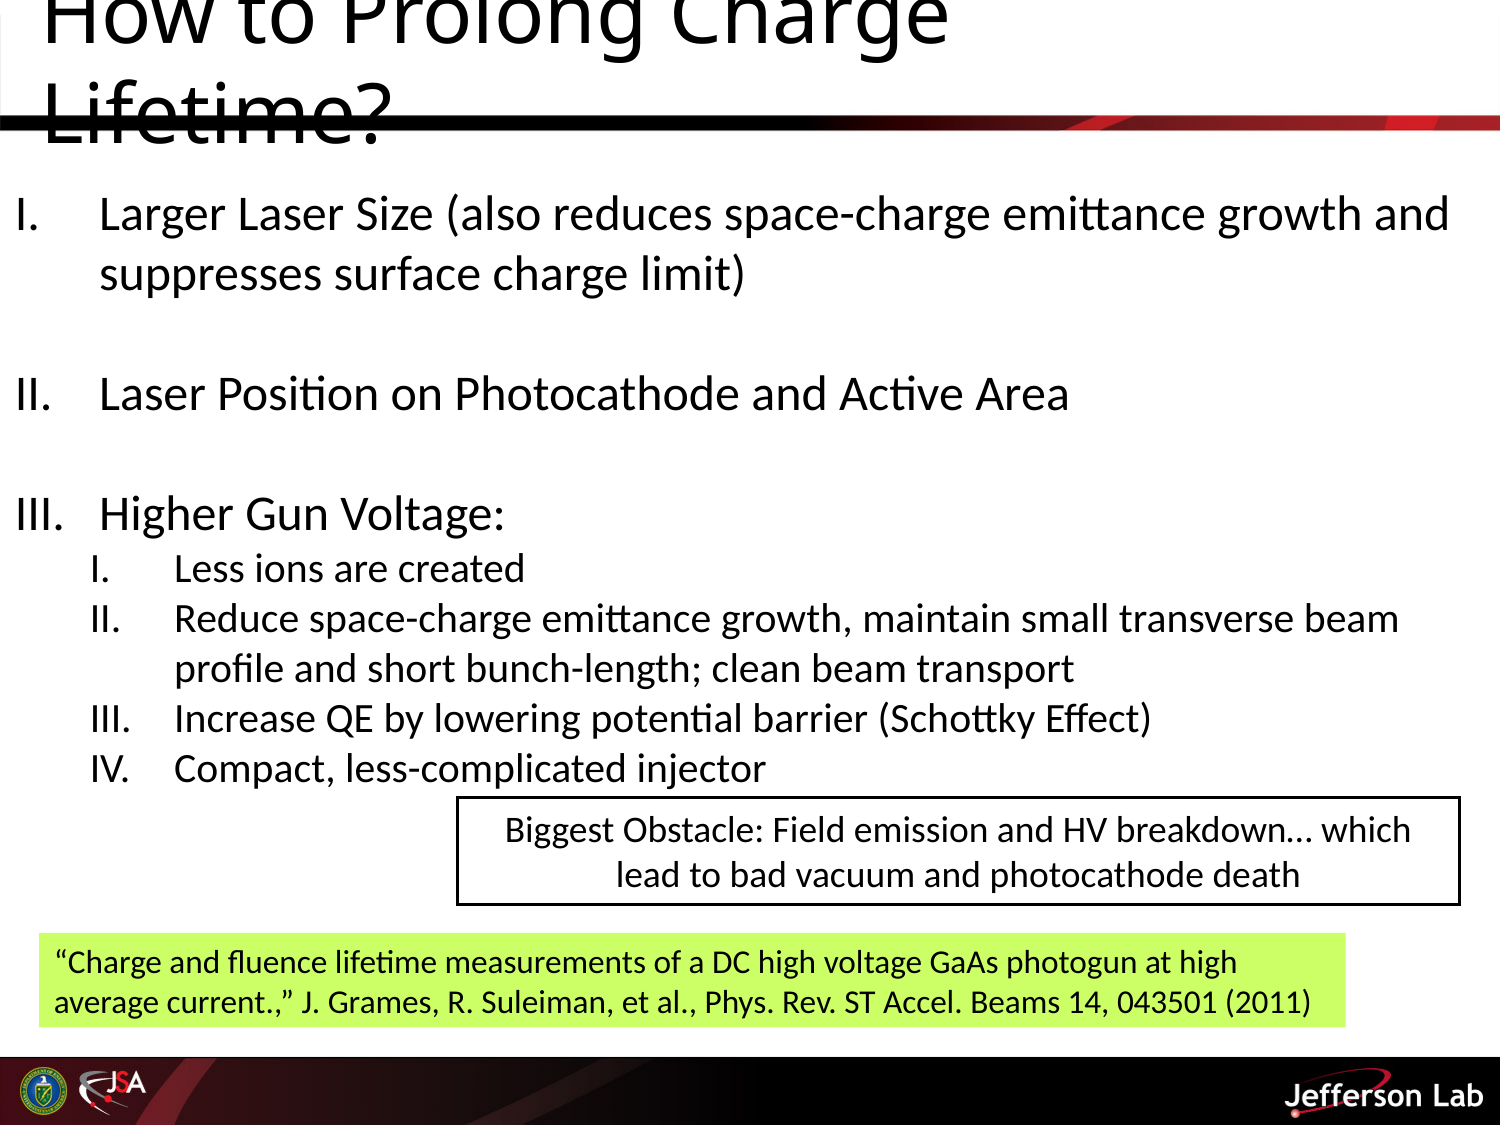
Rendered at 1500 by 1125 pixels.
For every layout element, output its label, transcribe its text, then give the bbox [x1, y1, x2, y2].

text_box Larger Laser Size (also reduces space-charge emittance growth and suppresses surface charge limit) Laser Position on Photocathode and Active Area Higher Gun Voltage: Less ions are created Reduce space-charge emittance growth, maintain small transverse beam profile and short bunch-length; clean beam transport Increase QE by lowering potential barrier (Schottky Effect) Compact, less-complicated injector [0, 173, 1500, 798]
title How to Prolong Charge Lifetime? [25, 1, 1317, 119]
text_box Biggest Obstacle: Field emission and HV breakdown… which lead to bad vacuum and photocathode death [457, 797, 1460, 905]
picture [0, 0, 1500, 173]
picture [0, 798, 1500, 1125]
text_box “Charge and fluence lifetime measurements of a DC high voltage GaAs photogun at high average current.,” J. Grames, R. Suleiman, et al., Phys. Rev. ST Accel. Beams 14, 043501 (2011) [39, 932, 1346, 1028]
